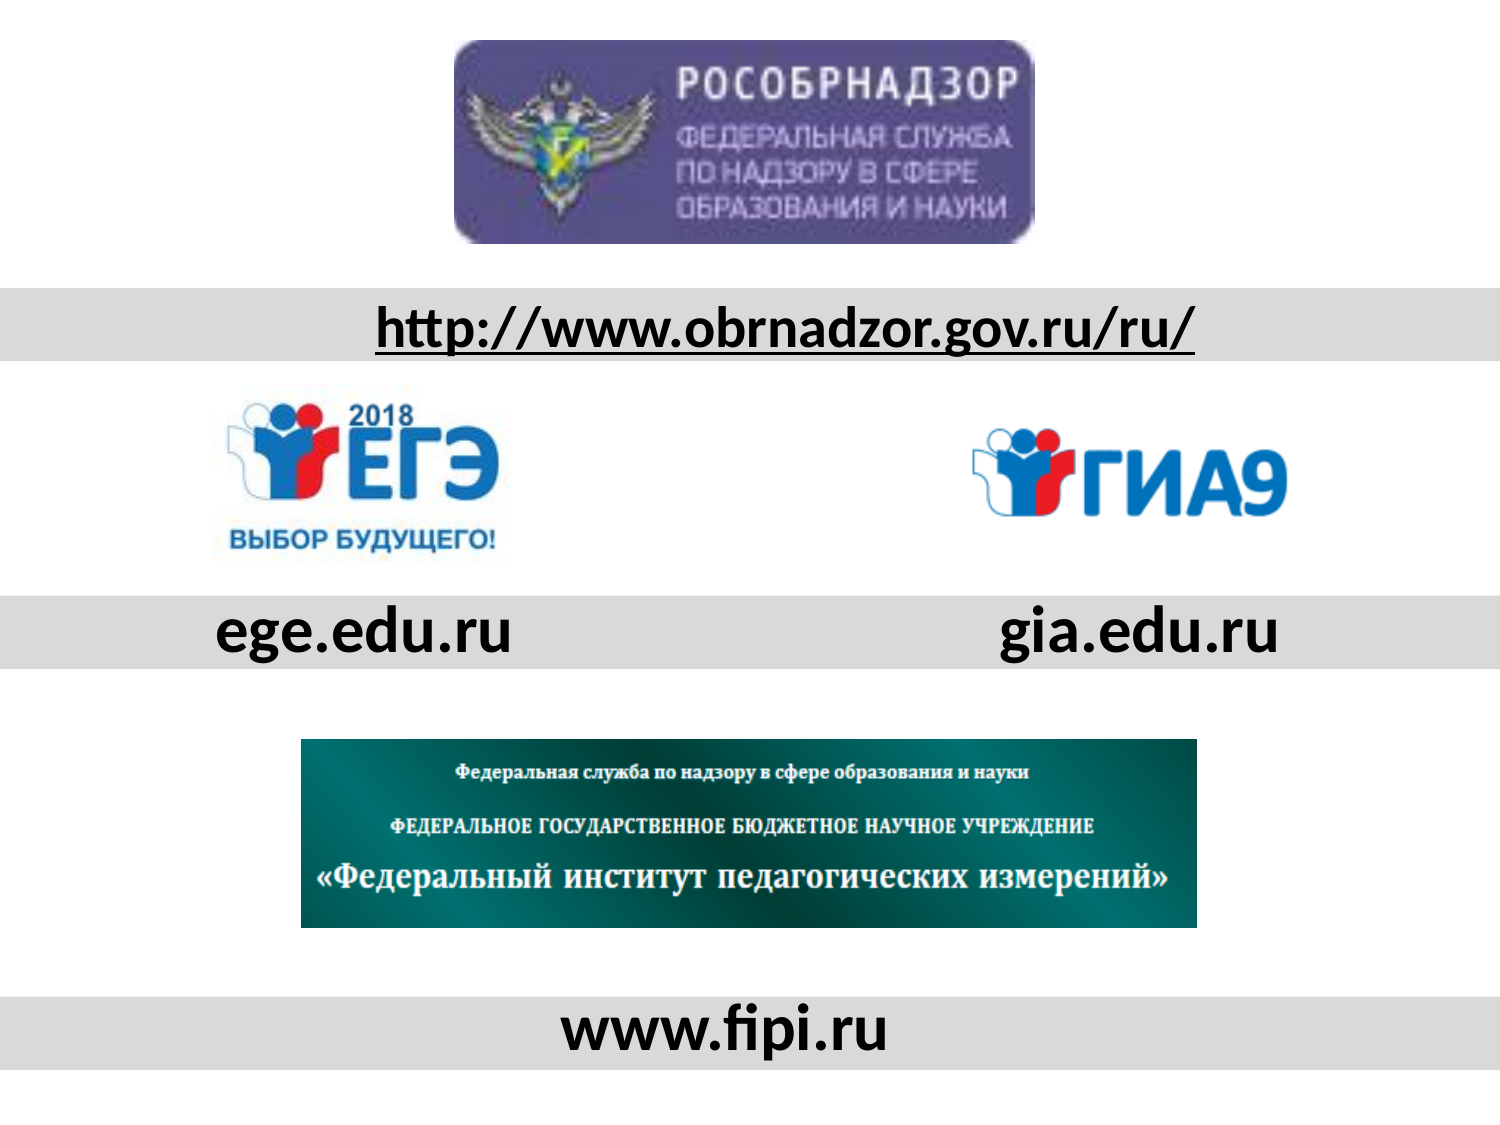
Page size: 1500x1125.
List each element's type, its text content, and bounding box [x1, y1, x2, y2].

picture [178, 372, 562, 579]
text_box [0, 995, 1500, 1072]
text_box [0, 594, 200, 671]
text_box www.fipi.ru [545, 975, 953, 1071]
text_box gia.edu.ru [984, 601, 1296, 673]
picture [454, 40, 1035, 244]
text_box [1296, 594, 1500, 671]
text_box http://www.obrnadzor.gov.ru/ru/ [0, 286, 1500, 363]
text_box [529, 594, 984, 671]
text_box ege.edu.ru [200, 587, 529, 673]
picture [952, 359, 1331, 592]
picture [300, 739, 1197, 928]
